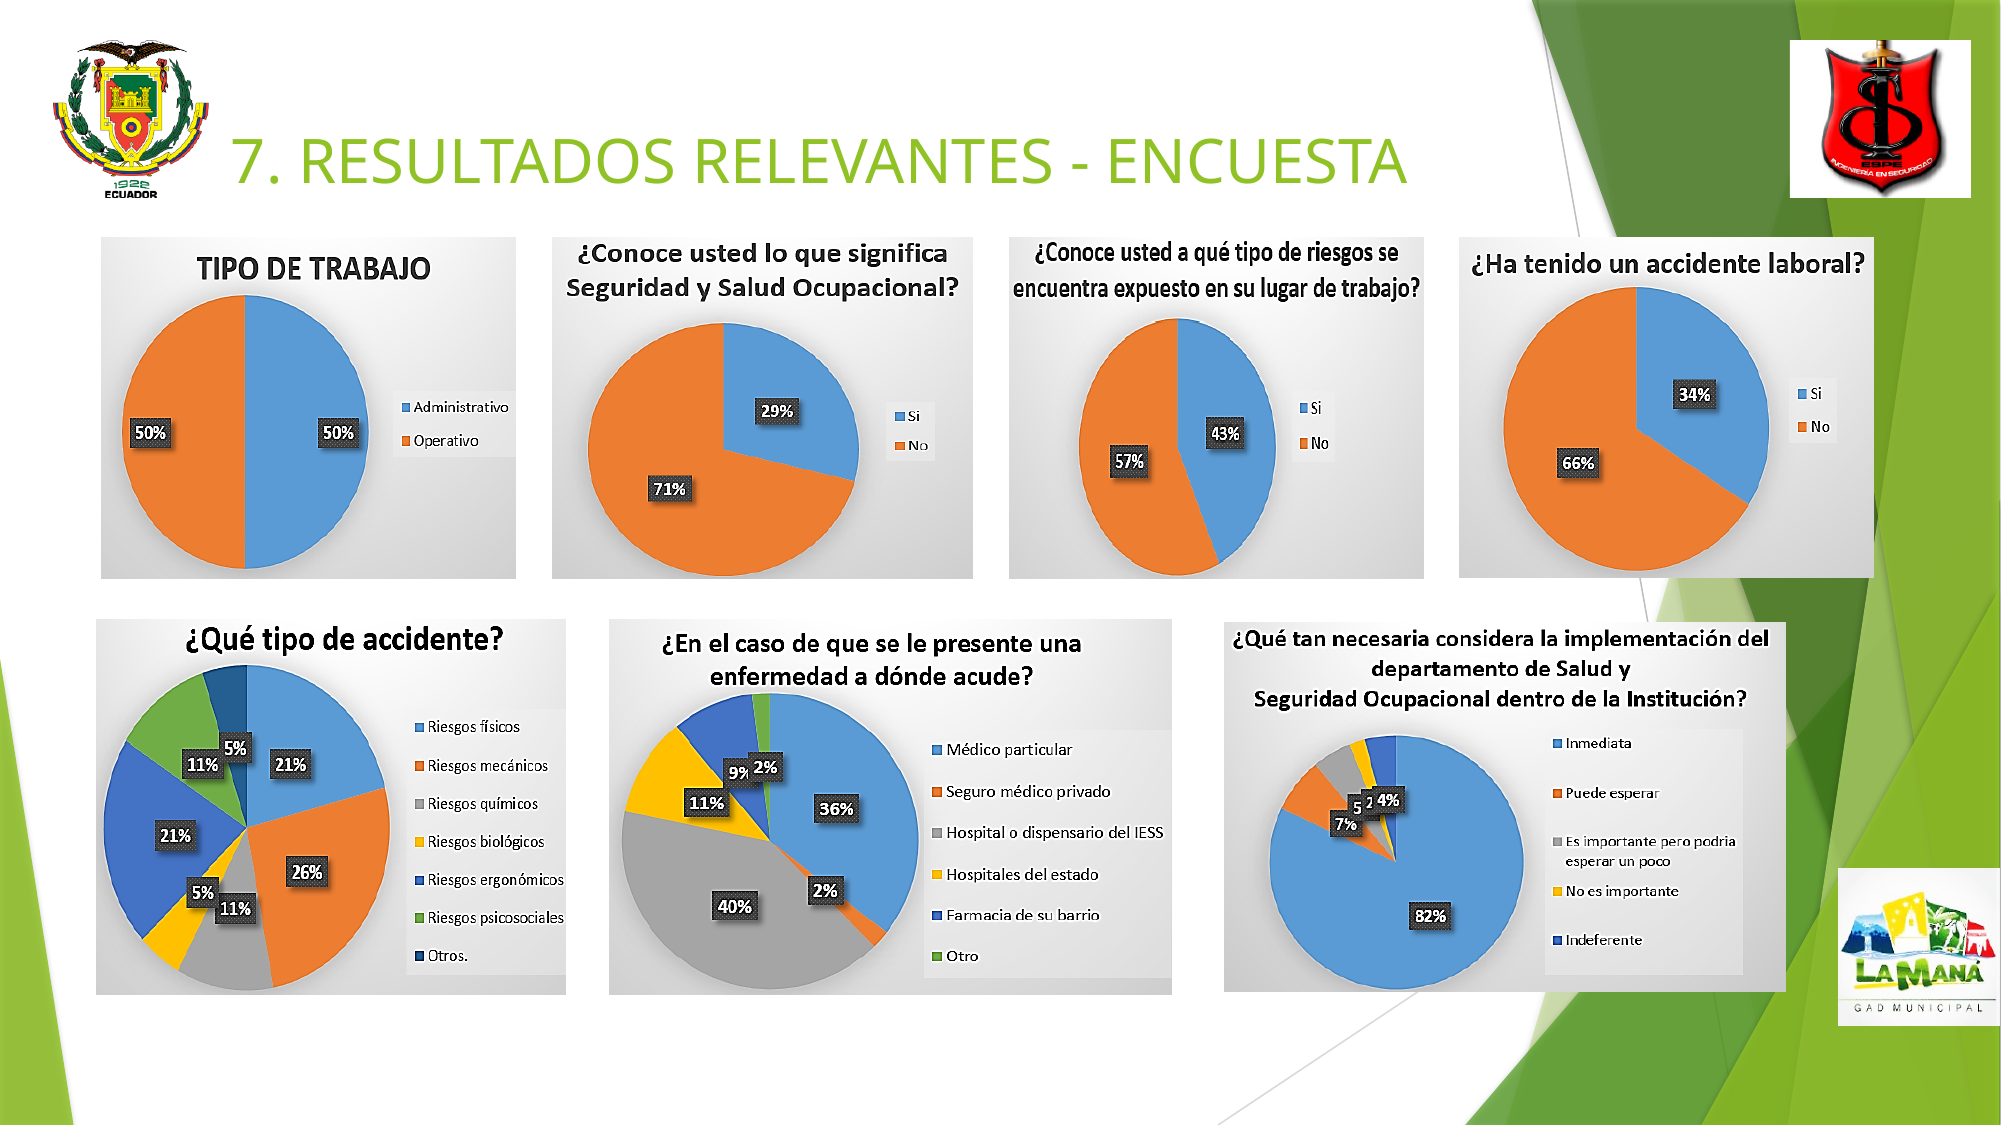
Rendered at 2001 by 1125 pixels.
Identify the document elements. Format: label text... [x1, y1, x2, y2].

picture [1837, 867, 2000, 1026]
picture [95, 618, 566, 996]
picture [52, 40, 215, 198]
picture [1789, 40, 1972, 198]
picture [552, 237, 973, 580]
picture [1008, 237, 1424, 580]
picture [1223, 621, 1786, 993]
picture [101, 237, 517, 580]
picture [1459, 237, 1875, 579]
text_box 7. RESULTADOS RELEVANTES - ENCUESTA [215, 110, 1810, 210]
picture [609, 618, 1172, 996]
